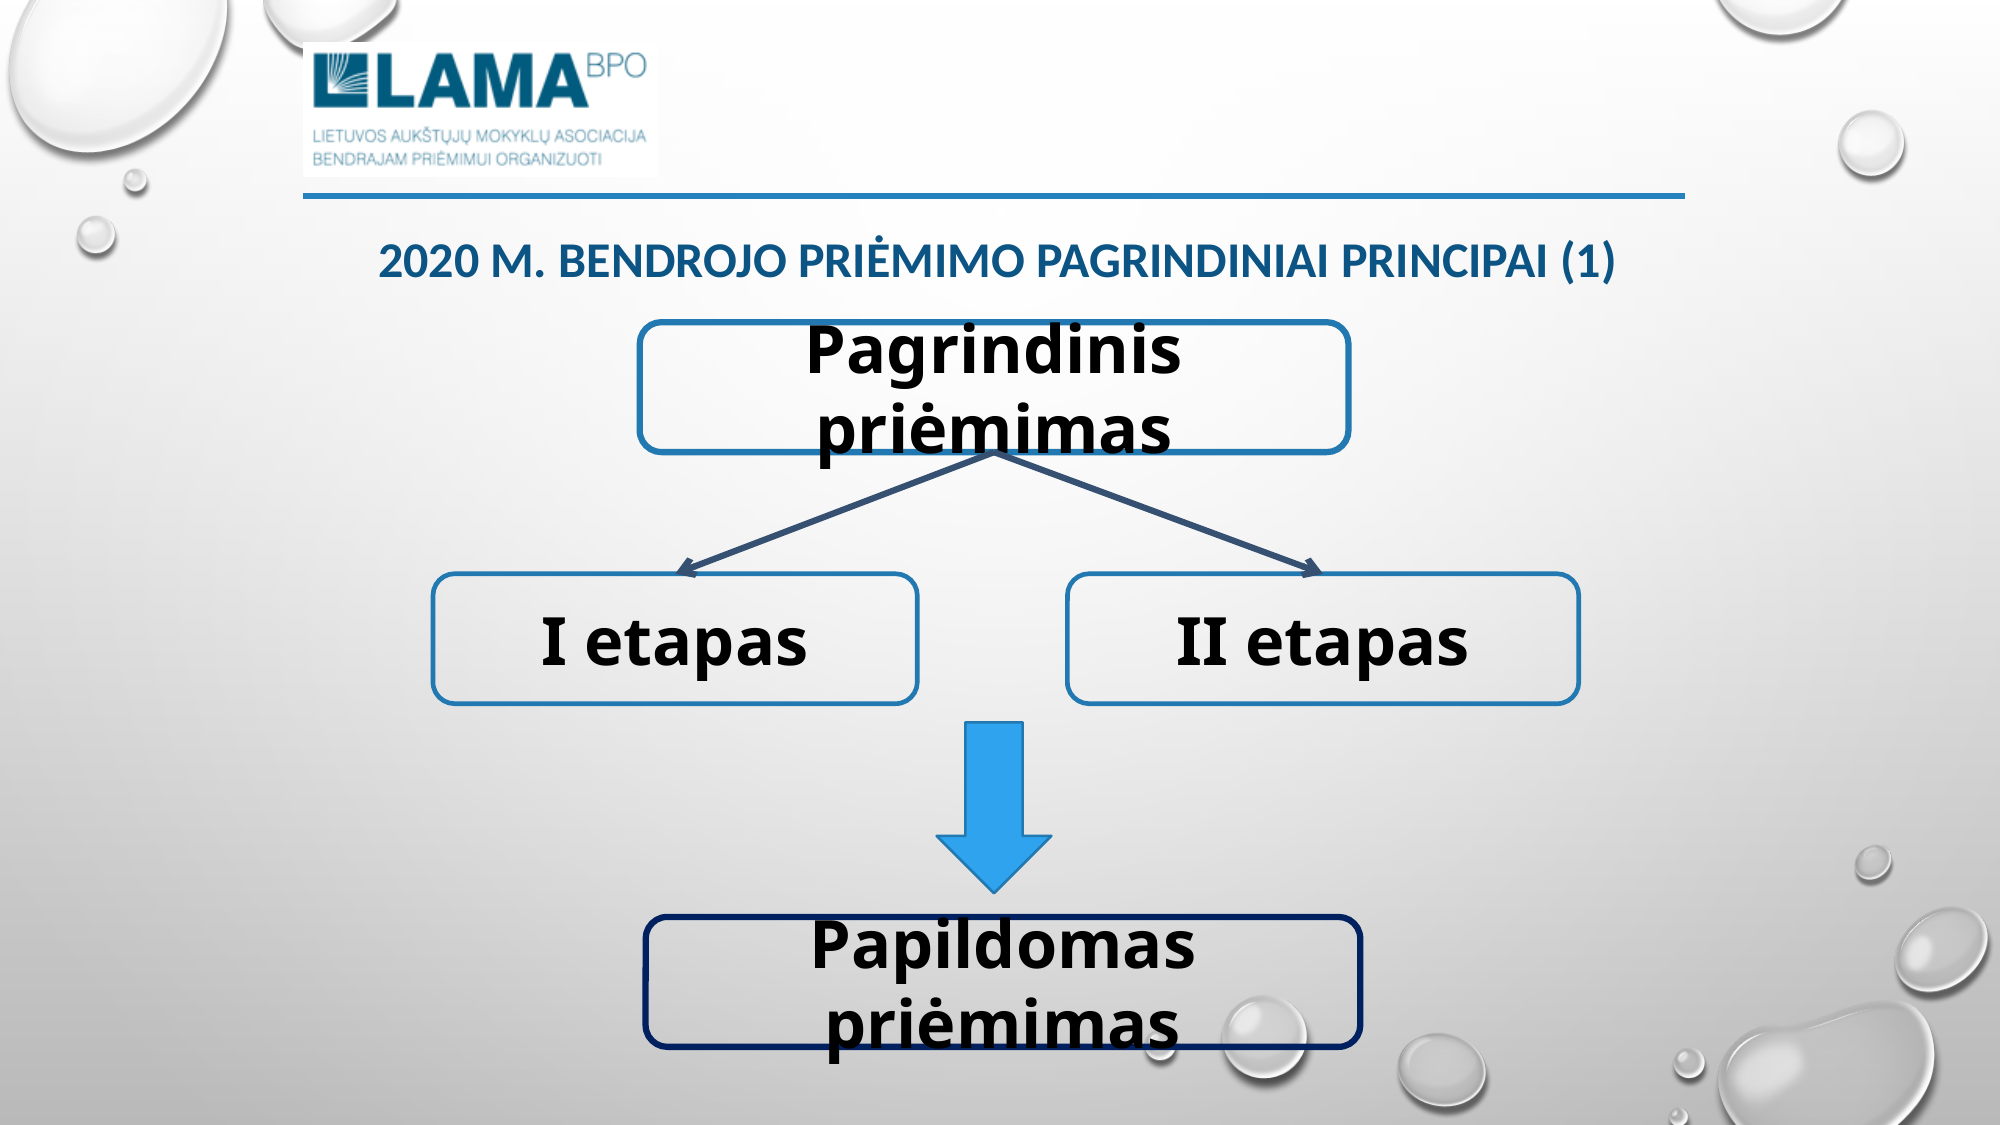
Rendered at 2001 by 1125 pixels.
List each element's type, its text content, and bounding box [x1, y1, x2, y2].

picture [0, 0, 2000, 1125]
text_box II etapas [1066, 572, 1581, 705]
text_box [935, 721, 1053, 895]
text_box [995, 451, 1324, 574]
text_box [674, 451, 995, 574]
text_box 2020 M. BENDROJO PRIĖMIMO PAGRINDINIAI PRINCIPAI (1) [338, 219, 1668, 295]
text_box I etapas [431, 572, 919, 705]
text_box Papildomas priėmimas [644, 915, 1362, 1049]
text_box Pagrindinis priėmimas [638, 320, 1350, 454]
